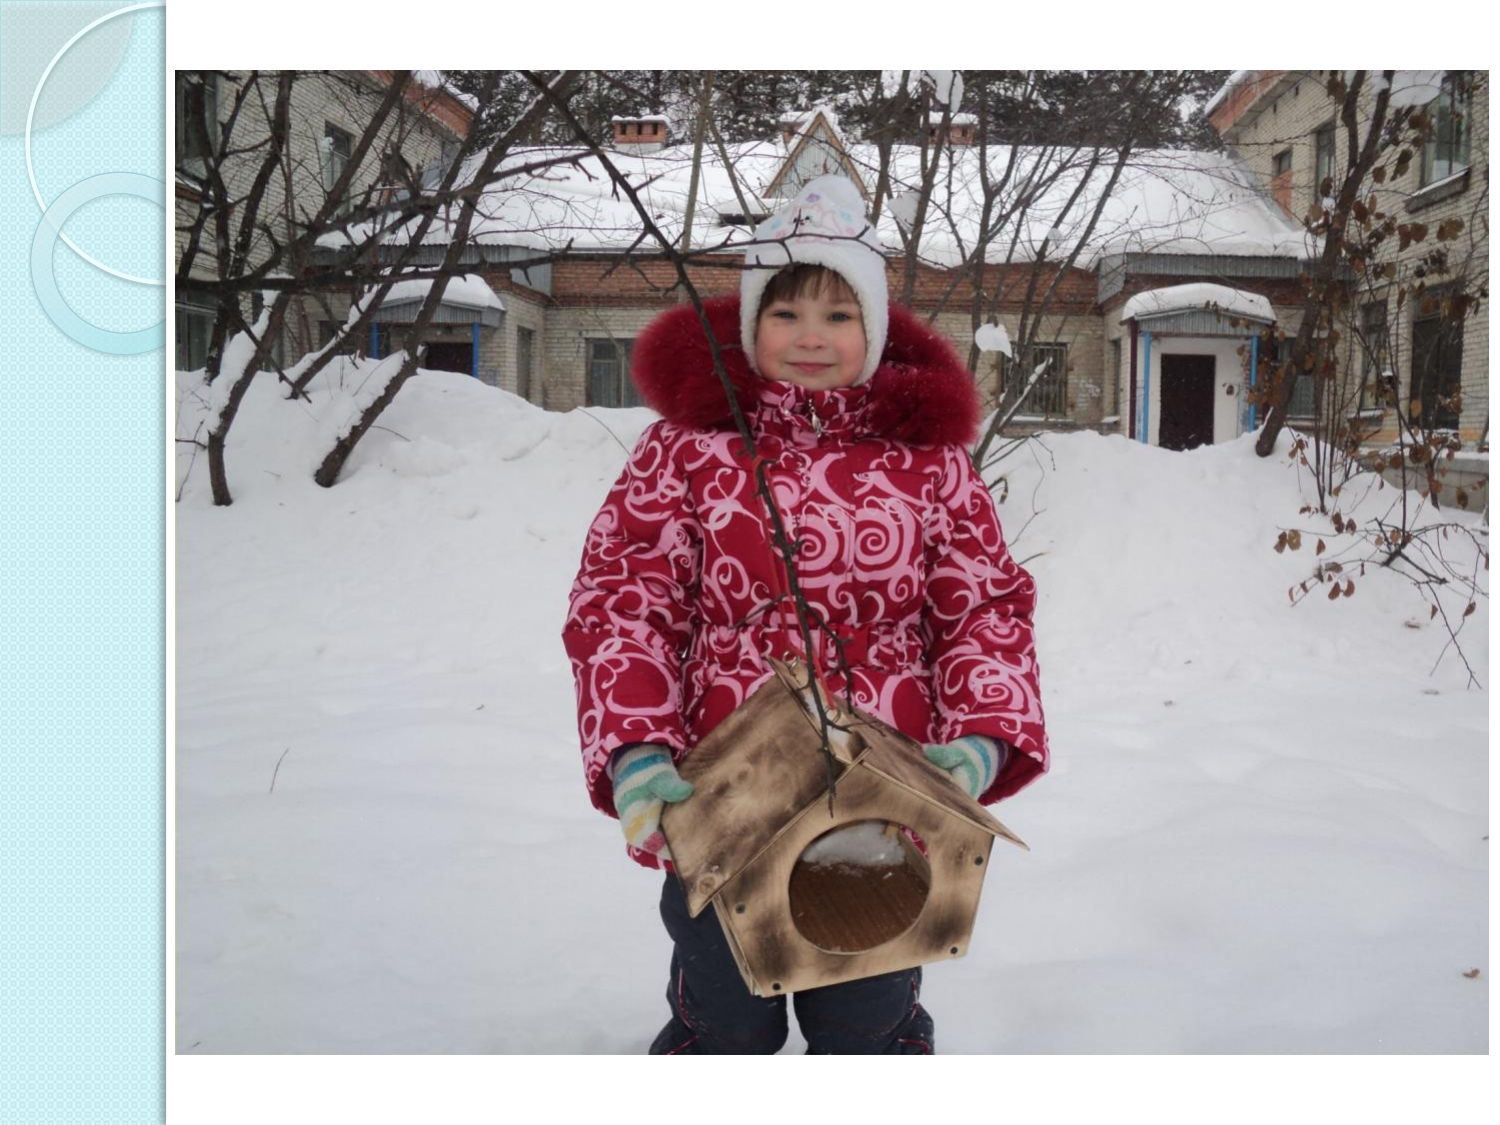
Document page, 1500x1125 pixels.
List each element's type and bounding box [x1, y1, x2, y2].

list [175, 70, 1489, 1055]
